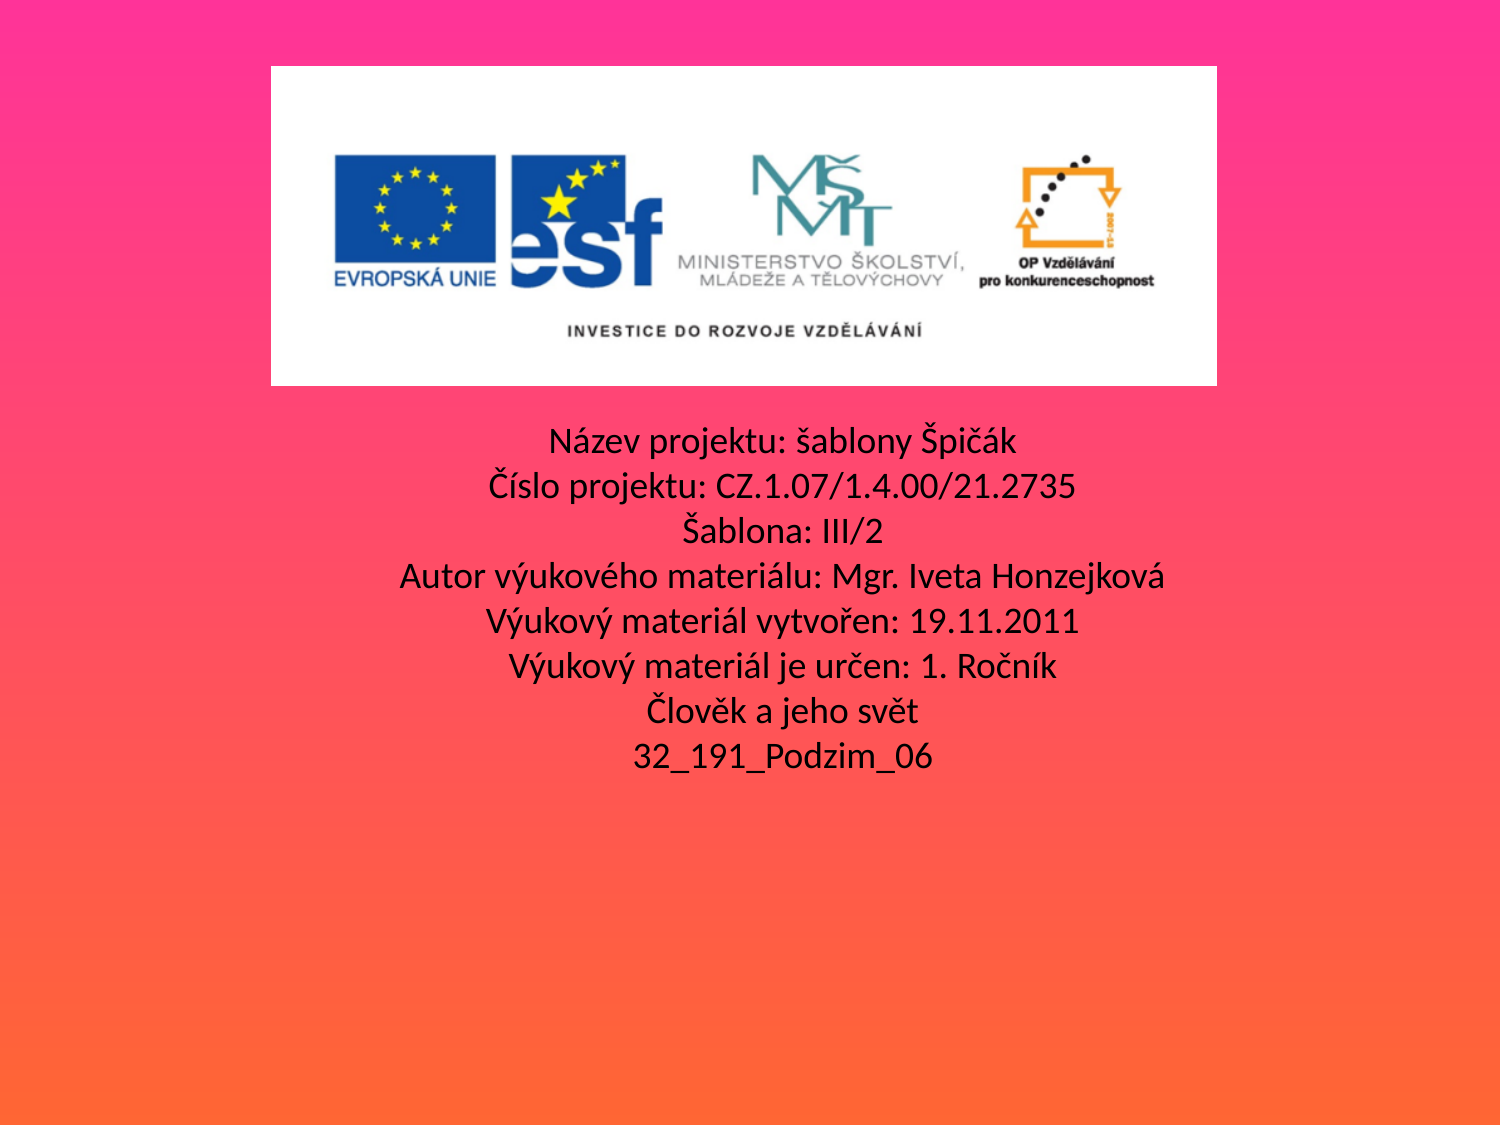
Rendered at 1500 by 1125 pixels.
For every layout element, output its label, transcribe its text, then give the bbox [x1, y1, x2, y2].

text_box Název projektu: šablony Špičák Číslo projektu: CZ.1.07/1.4.00/21.2735 Šablona: III/2 Autor výukového materiálu: Mgr. Iveta Honzejková Výukový materiál vytvořen: 19.11.2011 Výukový materiál je určen: 1. Ročník Člověk a jeho svět 32_191_Podzim_06 [370, 408, 1195, 784]
picture [271, 66, 1217, 386]
